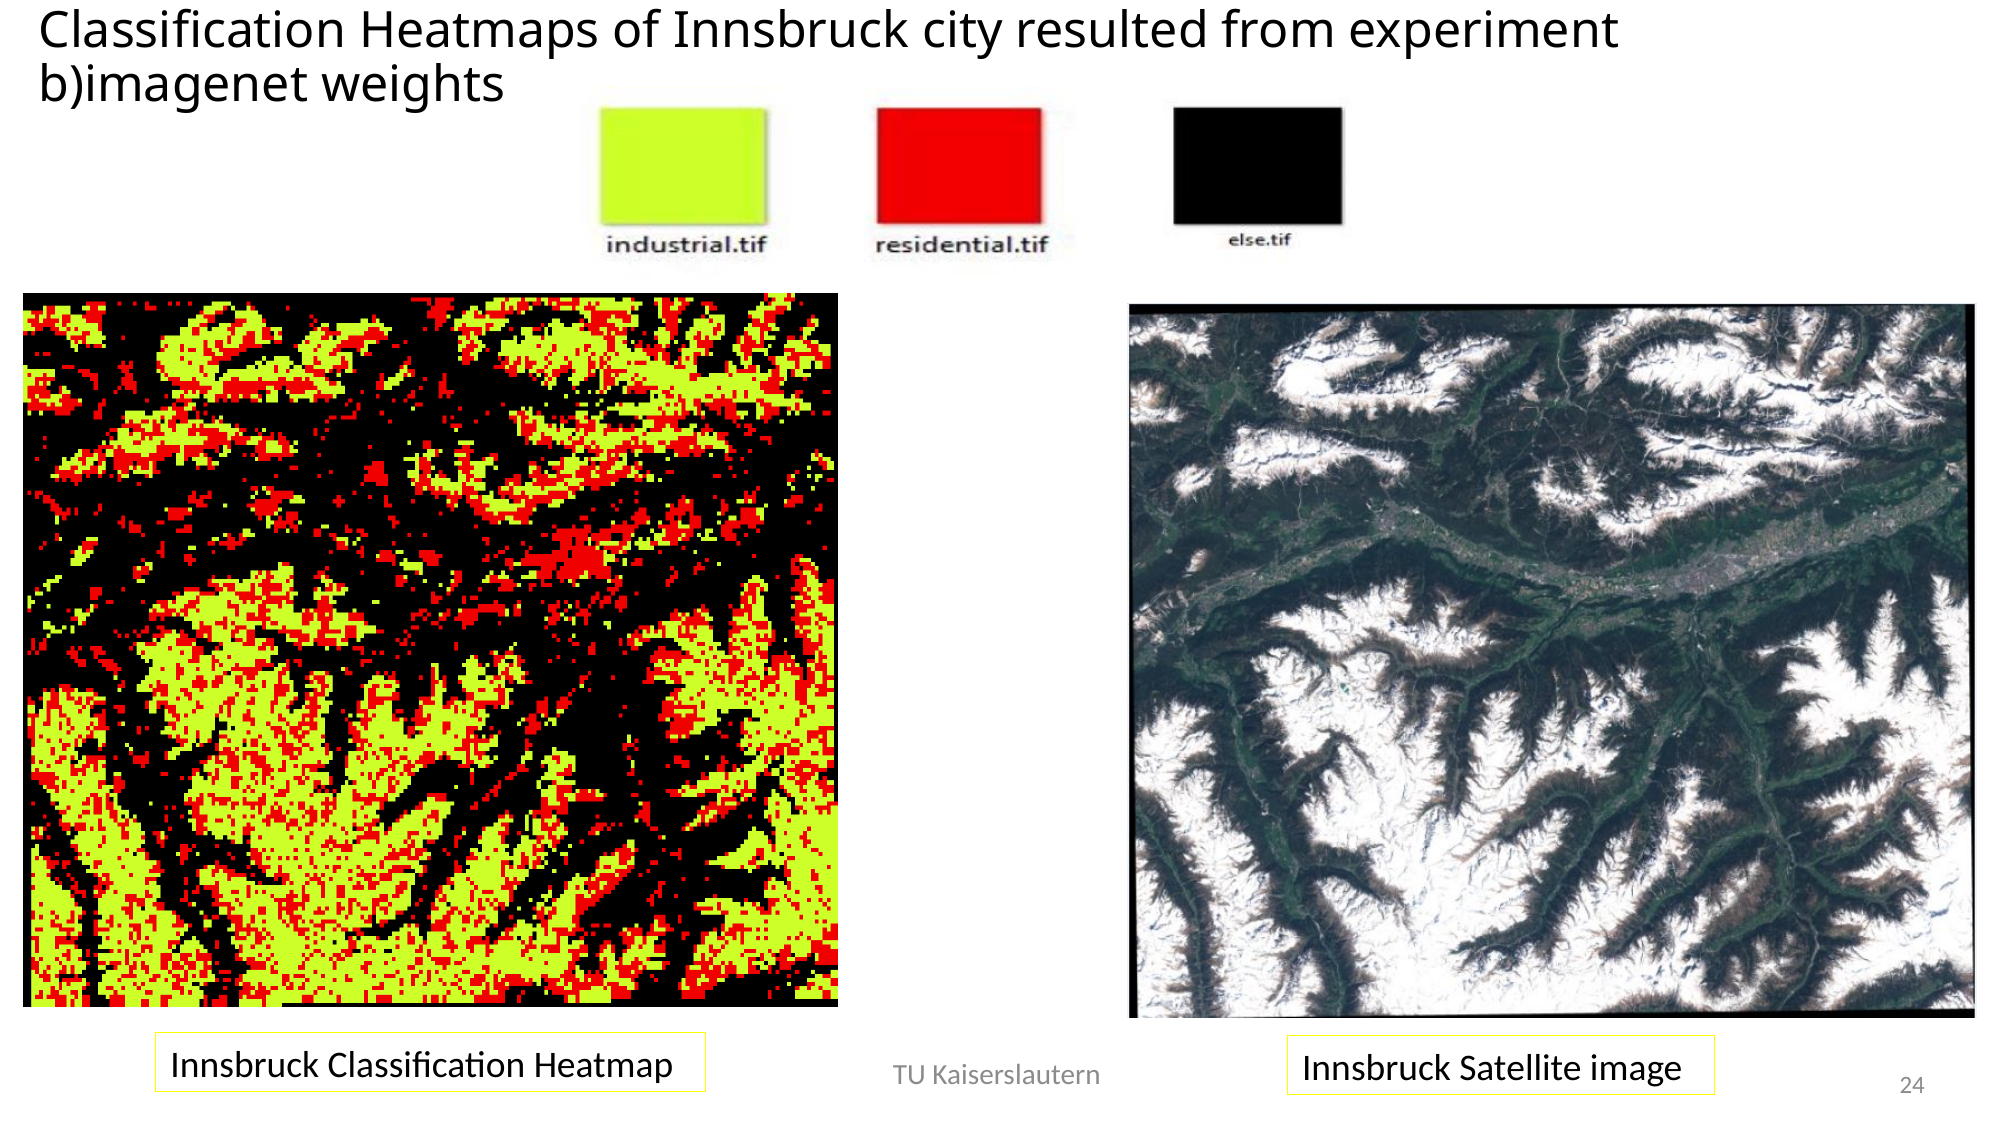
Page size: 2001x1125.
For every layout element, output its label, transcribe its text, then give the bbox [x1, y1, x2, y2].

text_box 1 [1489, 1053, 1940, 1114]
picture [23, 292, 839, 1008]
text_box TU Kaiserslautern [662, 1042, 1338, 1103]
picture [1127, 303, 1977, 1018]
text_box Classification Heatmaps of Innsbruck city resulted from experiment b)imagenet weights [23, 0, 1749, 167]
text_box Innsbruck Classification Heatmap [155, 1032, 706, 1092]
text_box Innsbruck Satellite image [1287, 1035, 1715, 1095]
picture [563, 86, 1413, 287]
